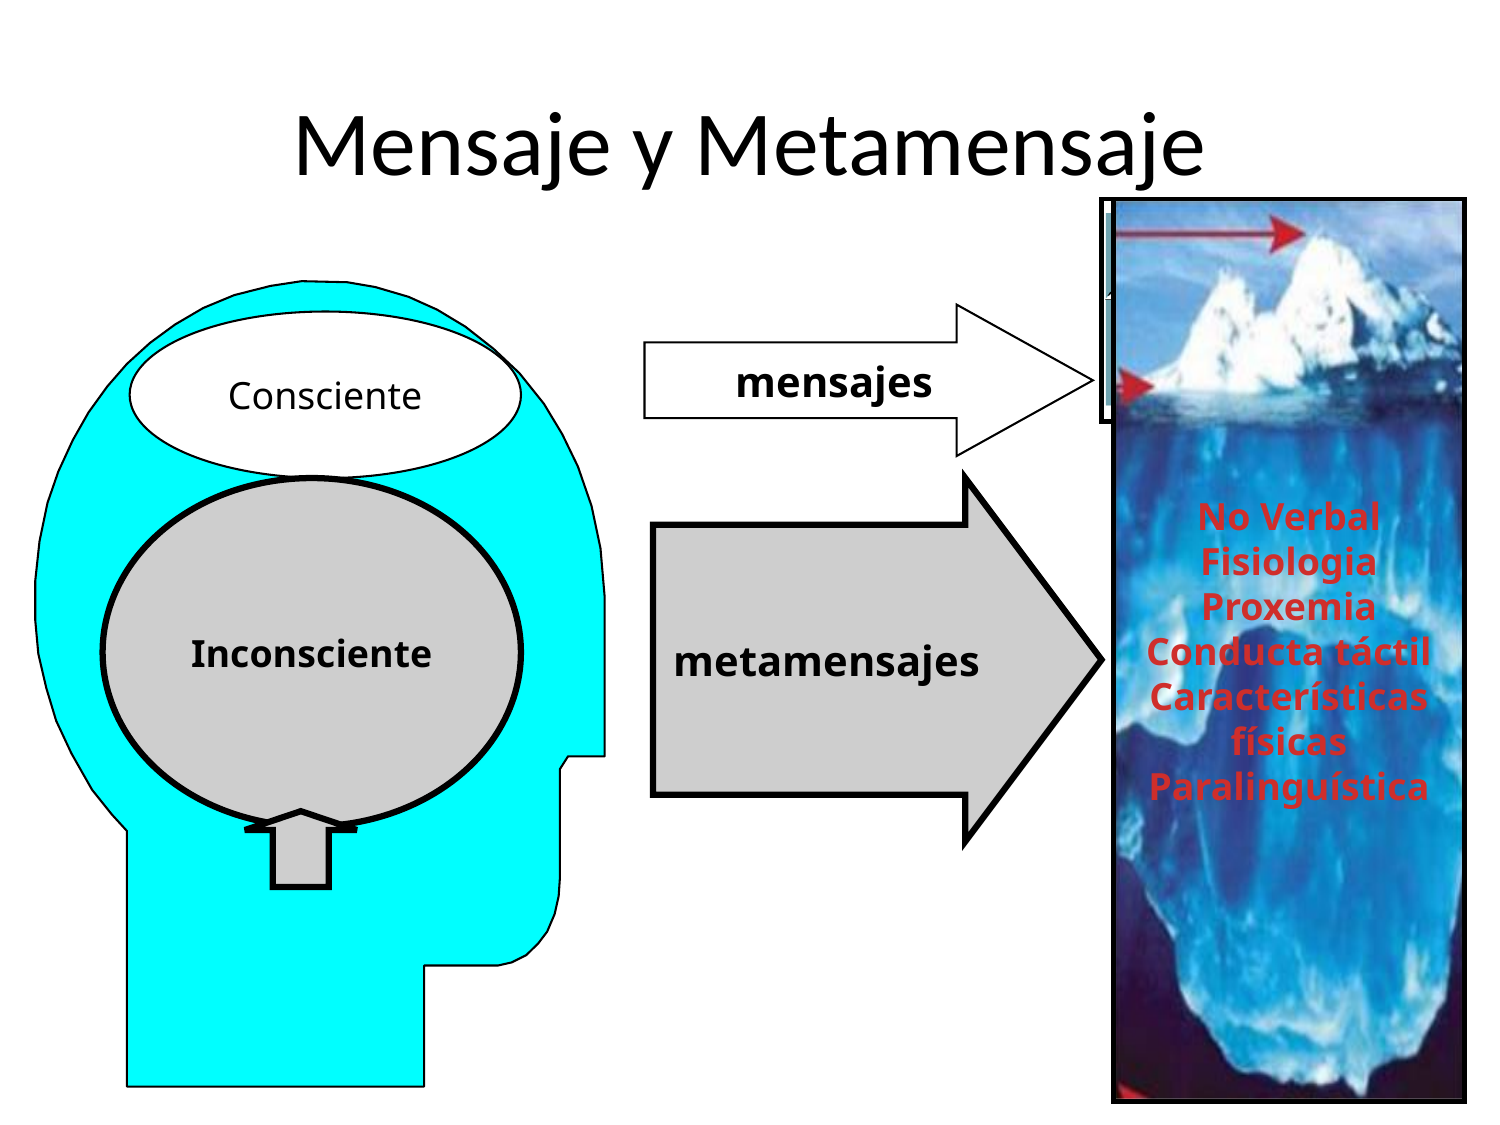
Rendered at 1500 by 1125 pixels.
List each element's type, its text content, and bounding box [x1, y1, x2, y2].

text_box No Verbal Fisiologia Proxemia Conducta táctil Características físicas Paralinguística [1113, 199, 1465, 1102]
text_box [34, 280, 1102, 1088]
title Mensaje y Metamensaje [75, 45, 1425, 233]
text_box VERBAL [1101, 199, 1113, 422]
